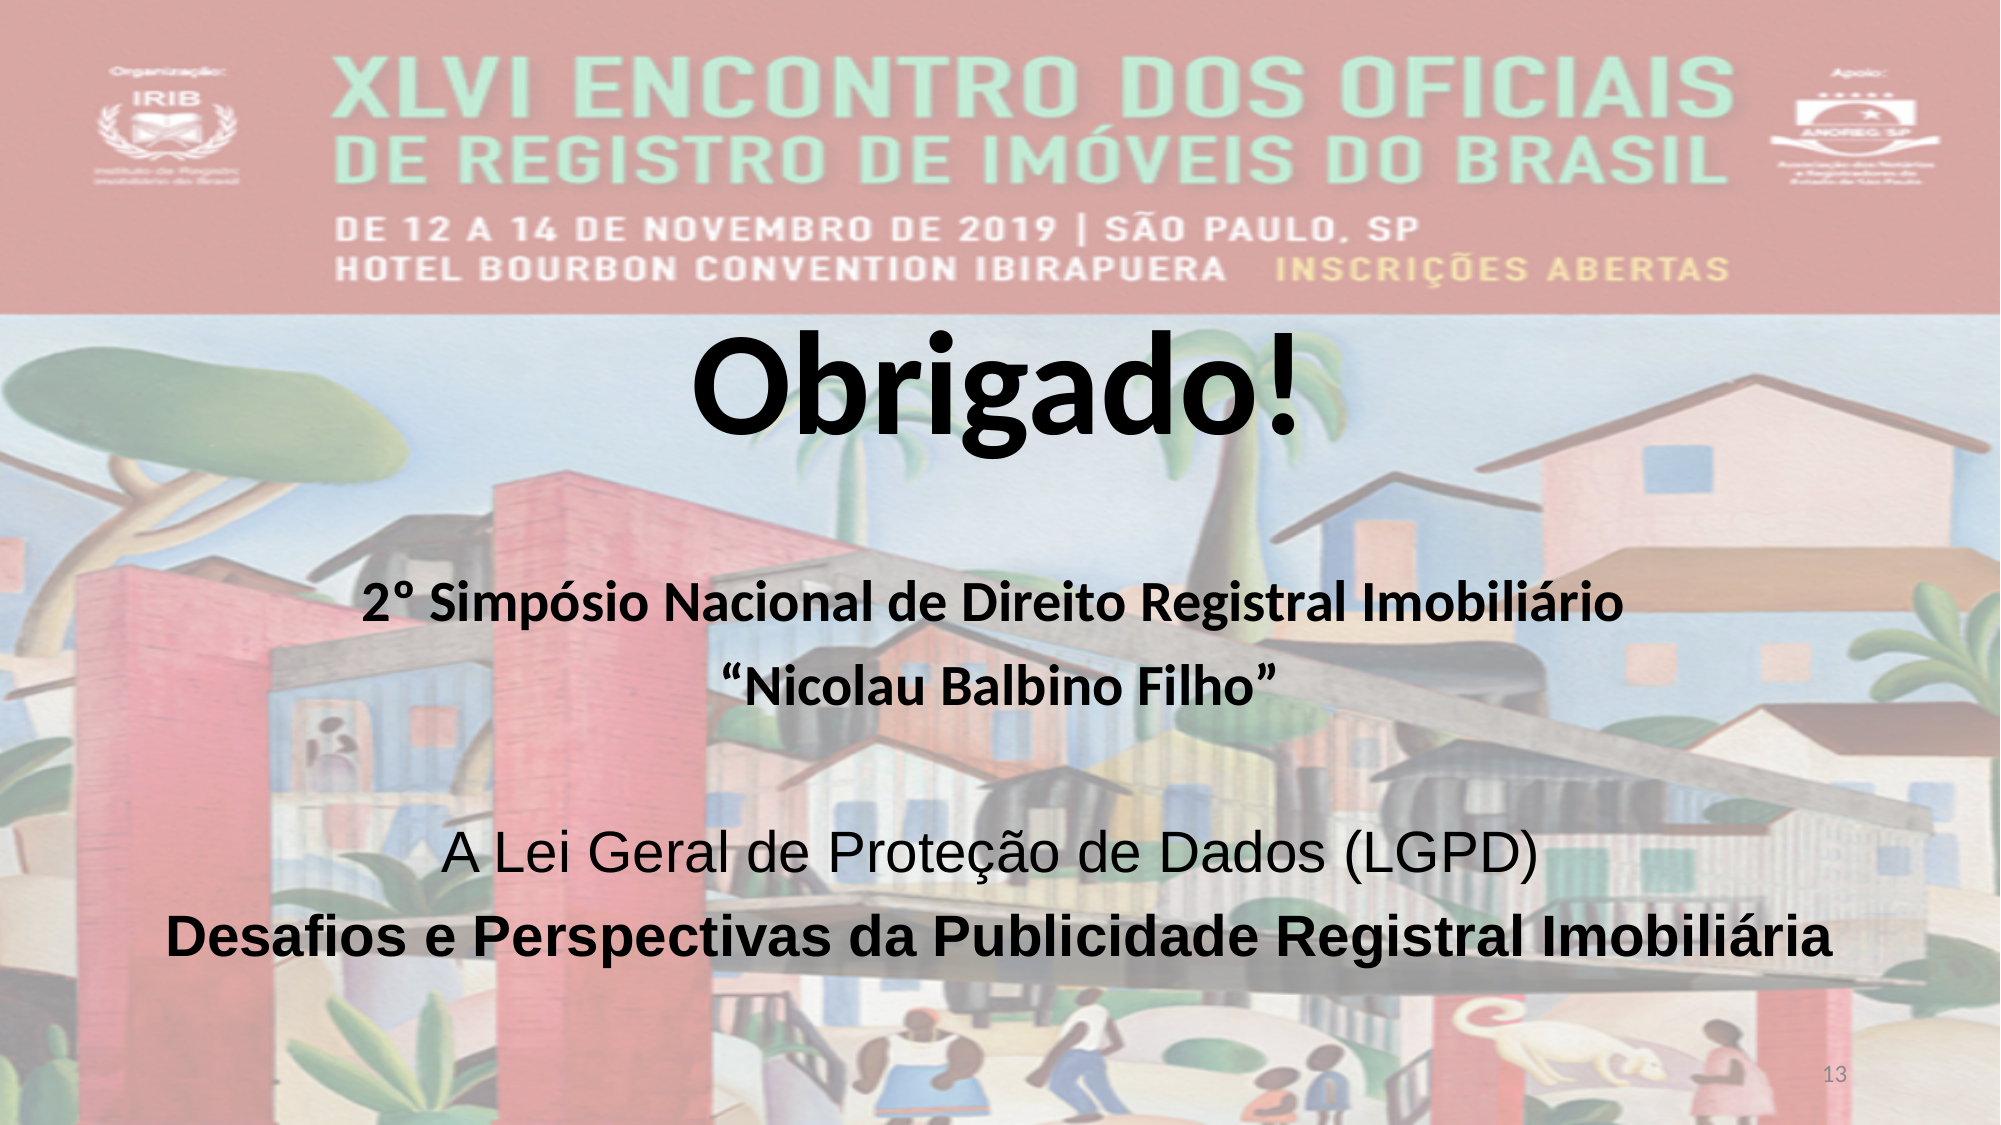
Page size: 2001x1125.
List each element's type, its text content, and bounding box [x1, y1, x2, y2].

slide_number 13 [1412, 1042, 1863, 1103]
list Obrigado! 2º Simpósio Nacional de Direito Registral Imobiliário “Nicolau Balbino Filho” A Lei Geral de Proteção de Dados (LGPD) Desafios e Perspectivas da Publicidade Registral Imobiliária [137, 299, 1863, 1014]
